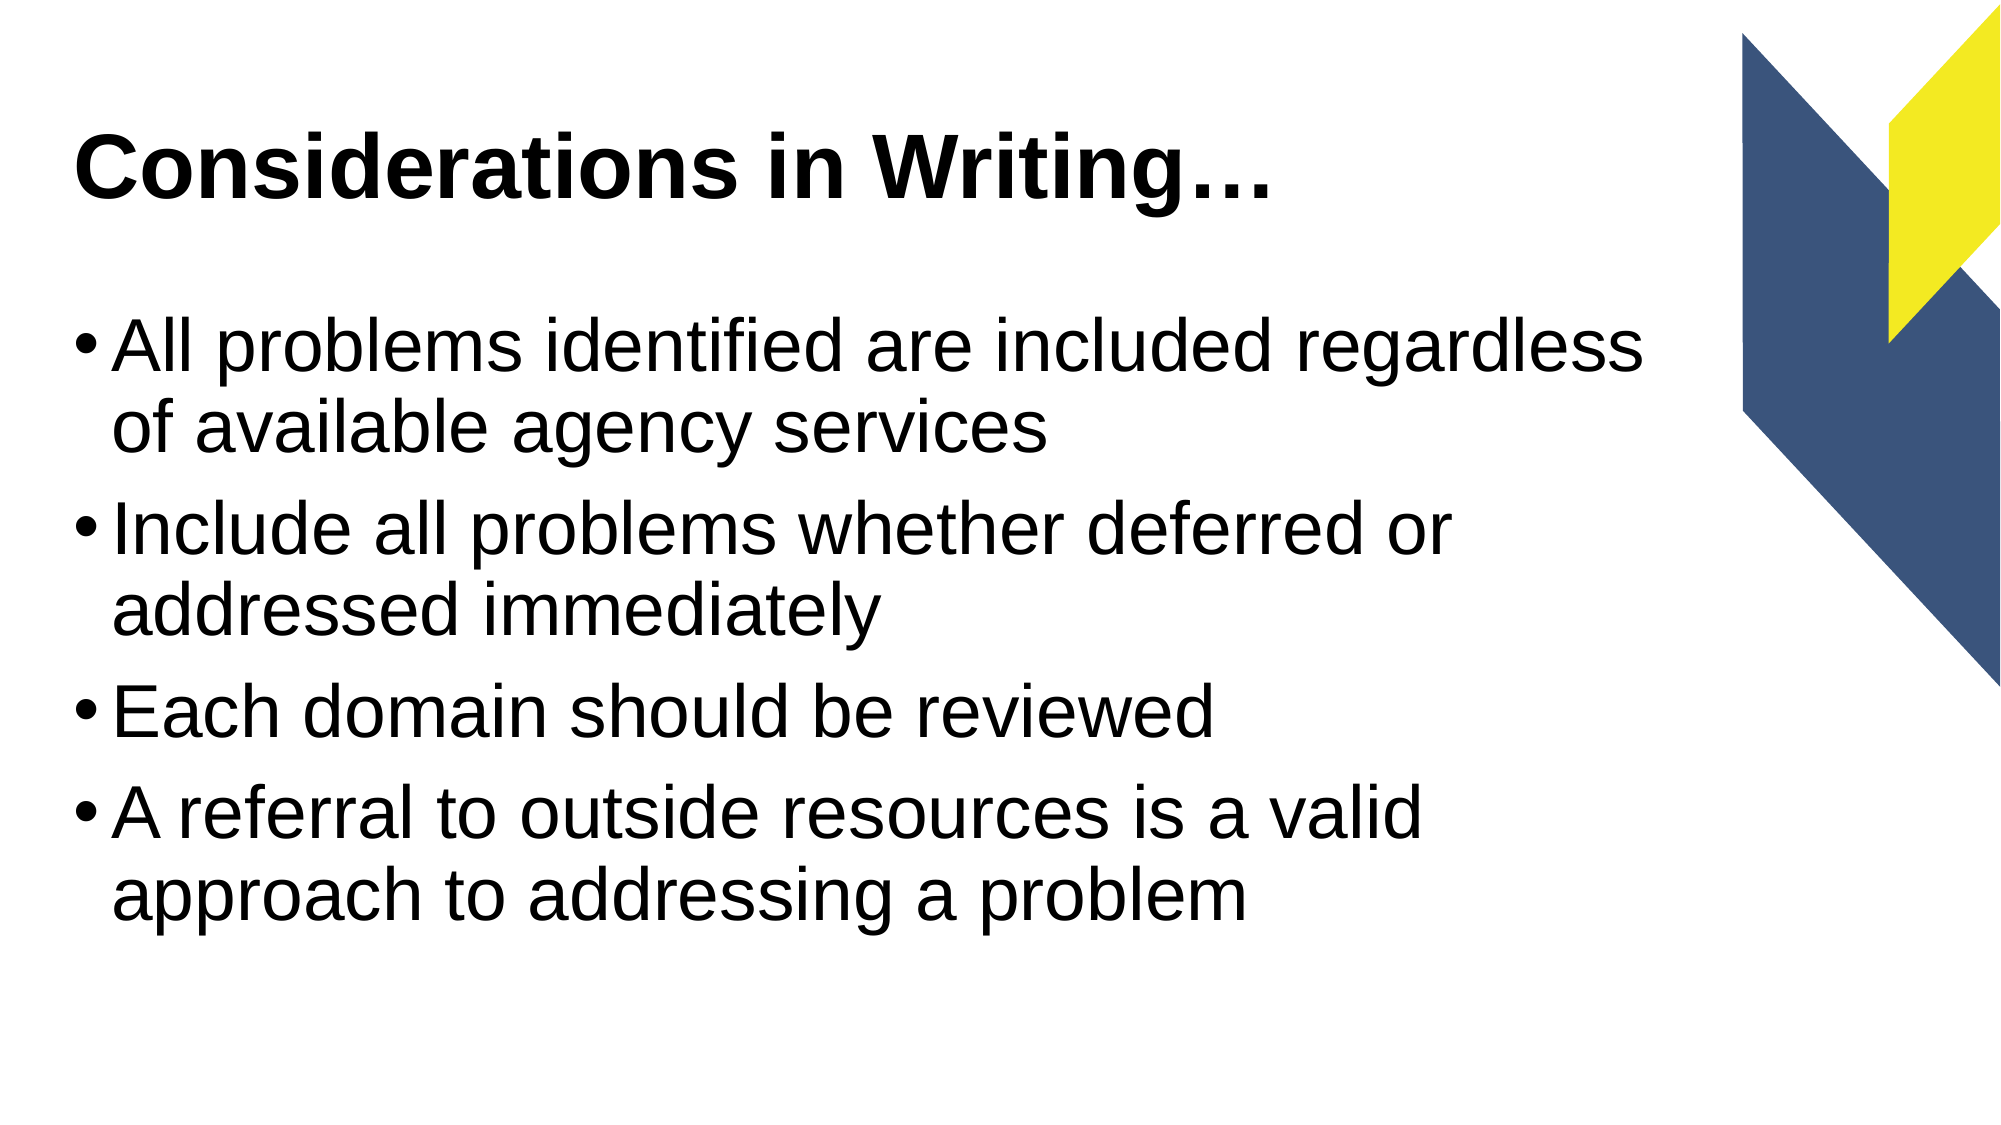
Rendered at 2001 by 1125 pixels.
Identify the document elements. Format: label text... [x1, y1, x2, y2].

list All problems identified are included regardless of available agency services Include all problems whether deferred or addressed immediately Each domain should be reviewed A referral to outside resources is a valid approach to addressing a problem [58, 299, 1723, 1081]
title Considerations in Writing… [58, 59, 1723, 278]
